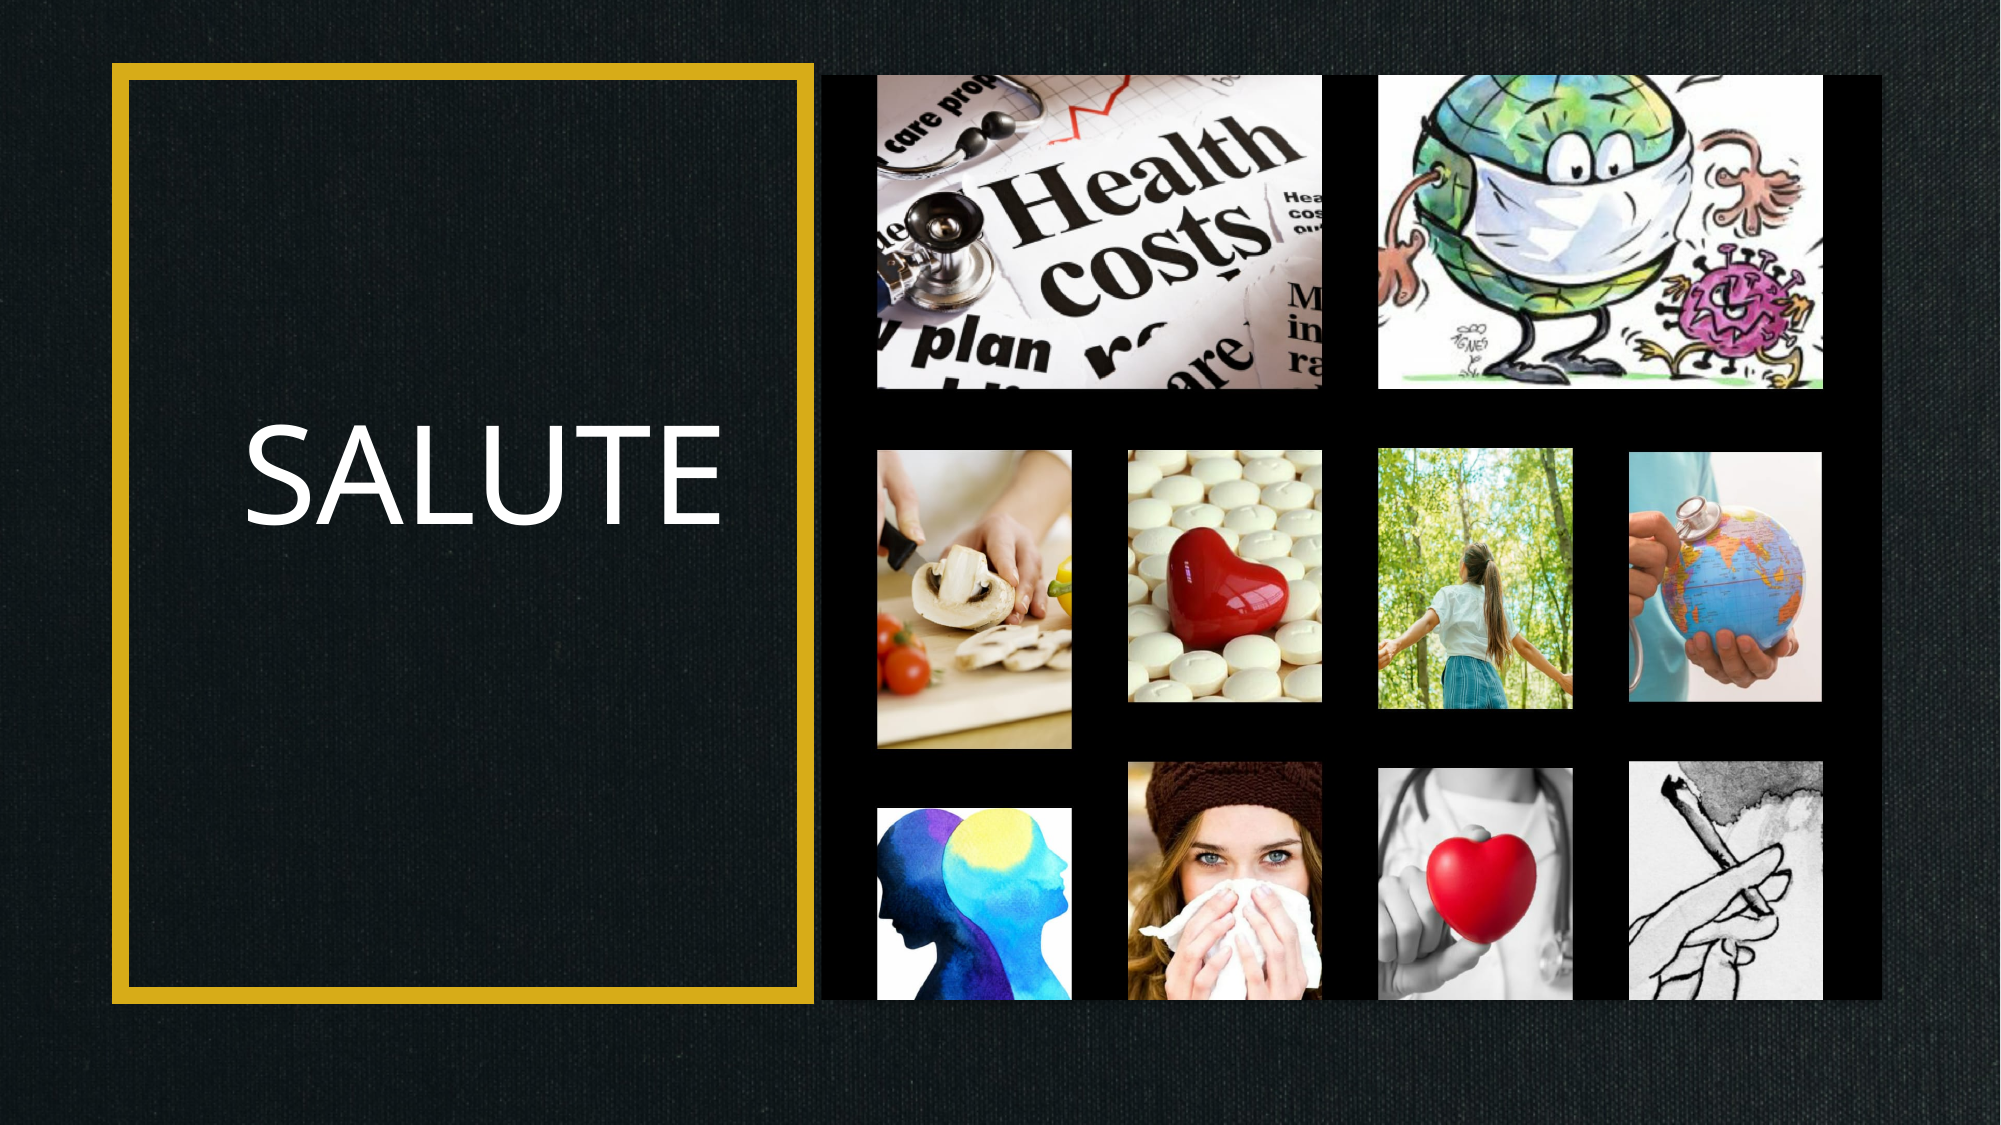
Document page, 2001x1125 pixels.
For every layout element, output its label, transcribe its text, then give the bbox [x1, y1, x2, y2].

picture [0, 0, 2001, 1125]
title SALUTE [144, 299, 790, 562]
